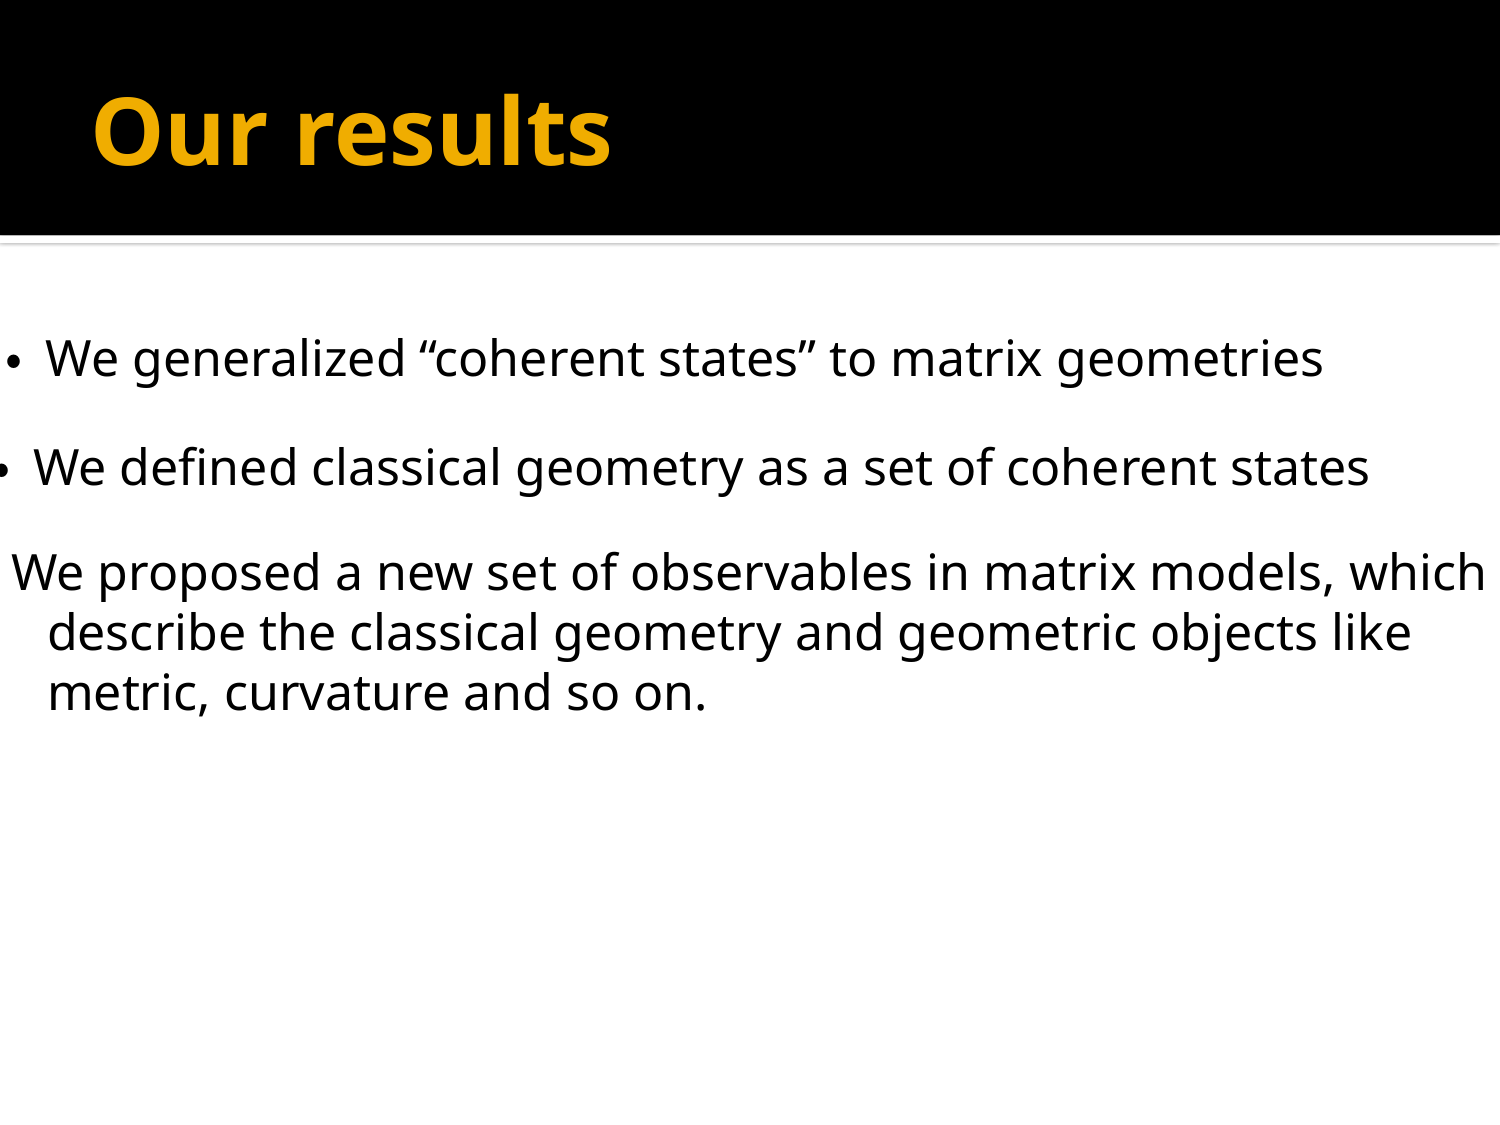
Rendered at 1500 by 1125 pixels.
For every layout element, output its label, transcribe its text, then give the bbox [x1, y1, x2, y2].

text_box ・ We generalized “coherent states” to matrix geometries [0, 318, 1341, 394]
text_box ・We proposed a new set of observables in matrix models, which describe the classical geometry and geometric objects like metric, curvature and so on. [0, 533, 1500, 728]
title Our results [75, 25, 1425, 231]
text_box ・ We defined classical geometry as a set of coherent states [0, 427, 1386, 503]
